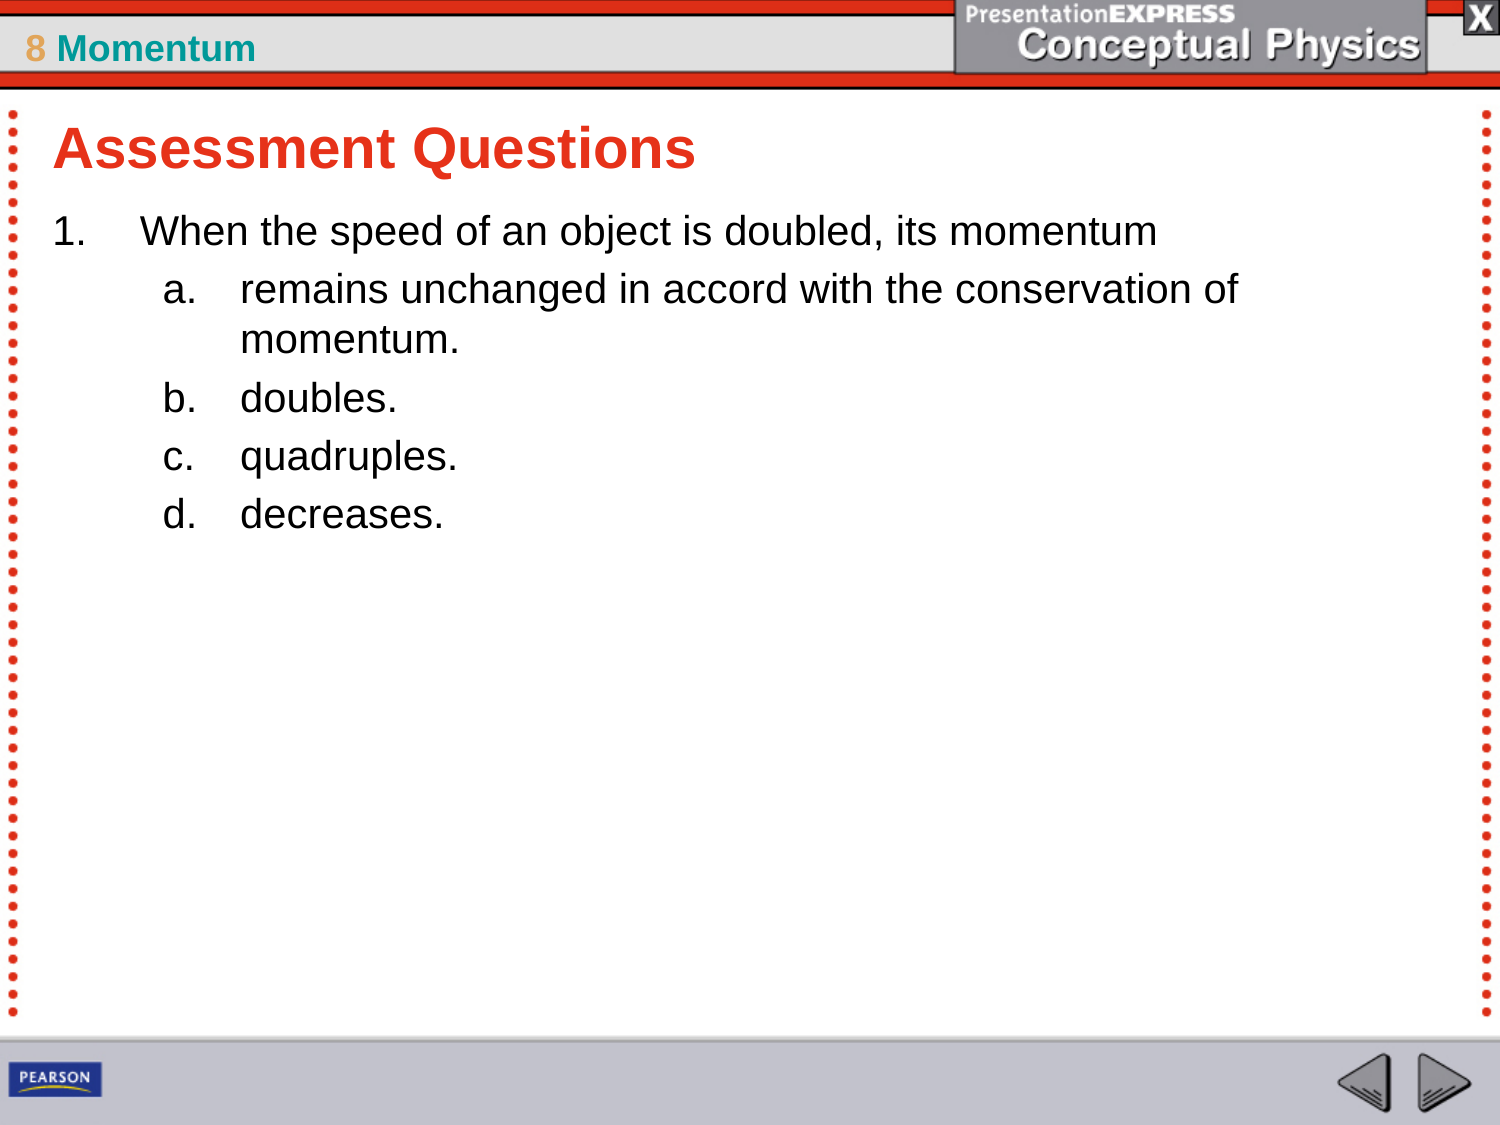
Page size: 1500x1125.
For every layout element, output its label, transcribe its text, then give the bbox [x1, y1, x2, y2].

text_box Assessment Questions [37, 102, 1038, 188]
text_box When the speed of an object is doubled, its momentum remains unchanged in accord with the conservation of momentum. doubles. quadruples. decreases. [37, 196, 1438, 611]
picture [0, 0, 1500, 1125]
